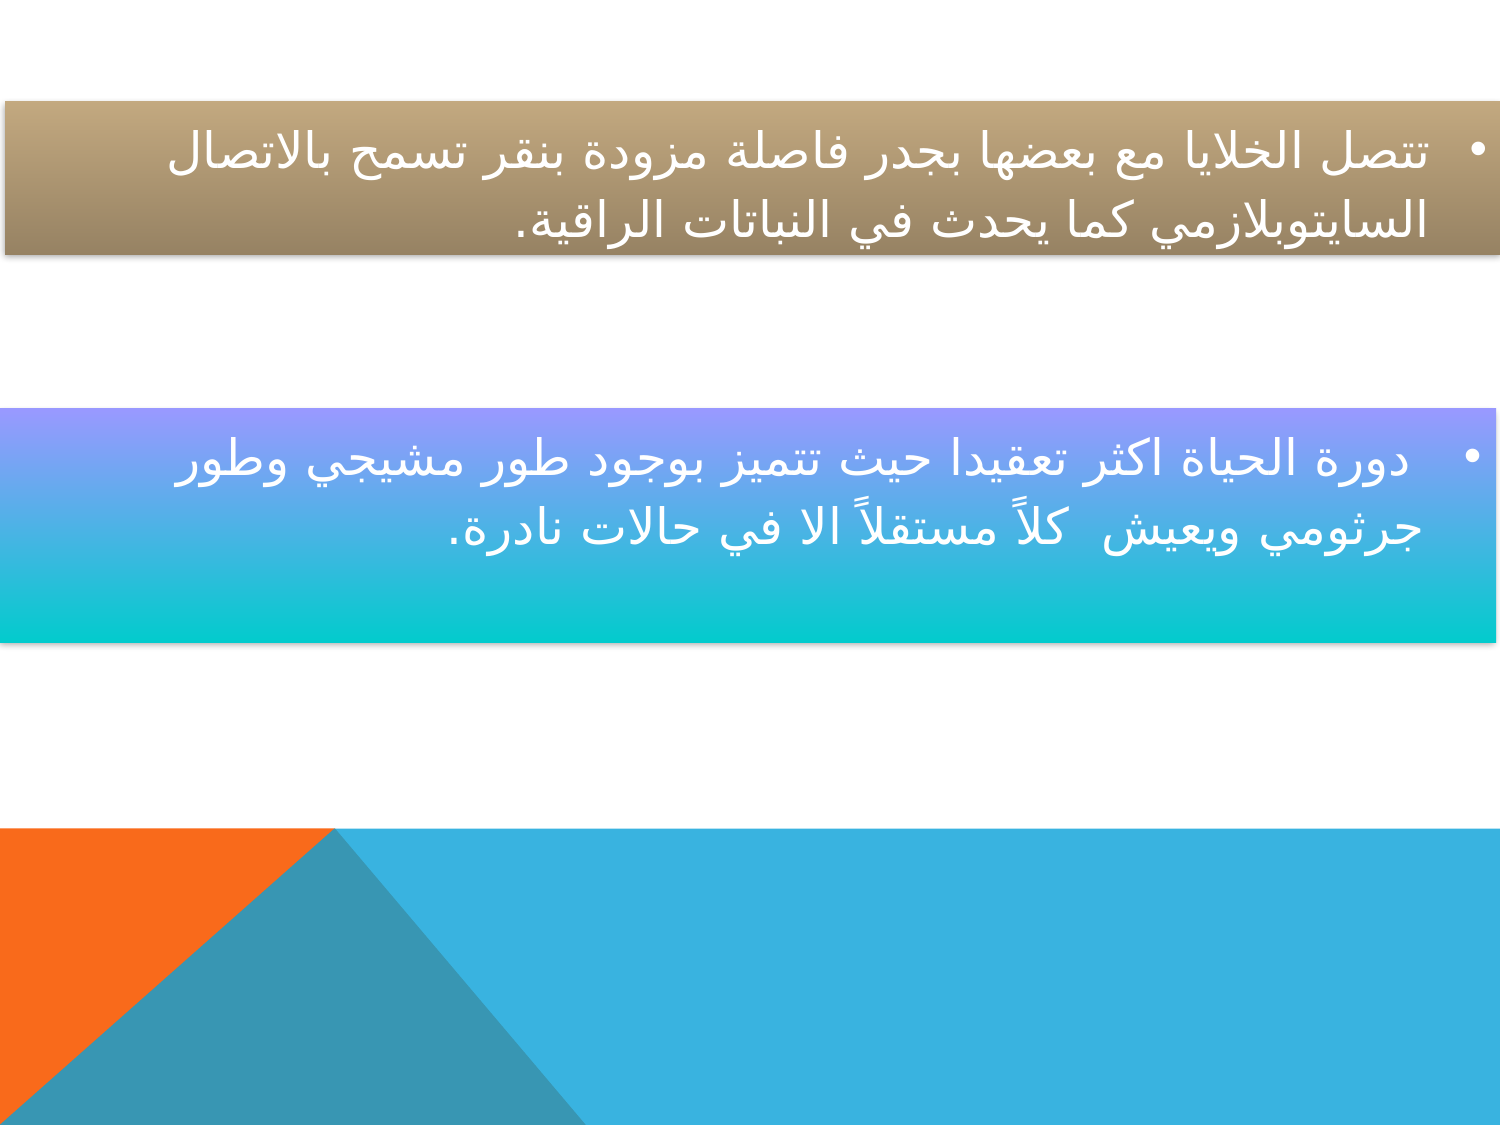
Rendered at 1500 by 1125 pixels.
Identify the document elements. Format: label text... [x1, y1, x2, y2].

text_box تتصل الخلايا مع بعضها بجدر فاصلة مزودة بنقر تسمح بالاتصال السايتوبلازمي كما يحدث في النباتات الراقية. [5, 101, 1500, 255]
text_box دورة الحياة اكثر تعقيدا حيث تتميز بوجود طور مشيجي وطور جرثومي ويعيش كلاً مستقلاً الا في حالات نادرة. [0, 408, 1497, 643]
